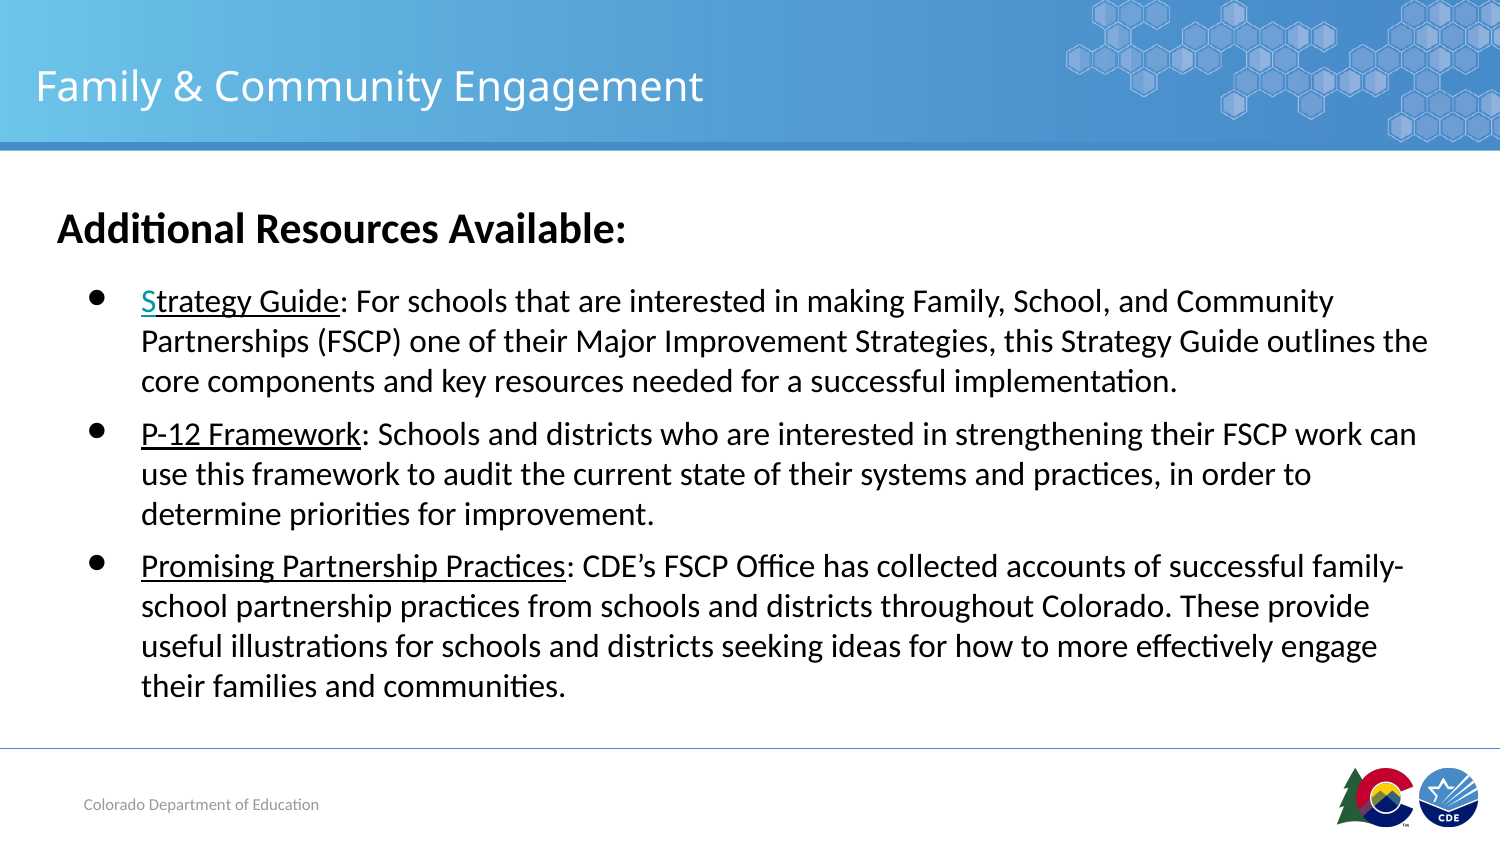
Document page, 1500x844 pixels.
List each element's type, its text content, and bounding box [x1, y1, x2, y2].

title Family & Community Engagement [34, 37, 1433, 132]
text_box Strategy Guide: For schools that are interested in making Family, School, and Community Partnerships (FSCP) one of their Major Improvement Strategies, this Strategy Guide outlines the core components and key resources needed for a successful implementation. P-12 Framework: Schools and districts who are interested in strengthening their FSCP work can use this framework to audit the current state of their systems and practices, in order to determine priorities for improvement. Promising Partnership Practices: CDE’s FSCP Office has collected accounts of successful family-school partnership practices from schools and districts throughout Colorado. These provide useful illustrations for schools and districts seeking ideas for how to more effectively engage their families and communities. [51, 279, 1449, 719]
picture [1336, 767, 1479, 828]
text_box Additional Resources Available: [41, 184, 1459, 279]
picture [0, 0, 1500, 151]
